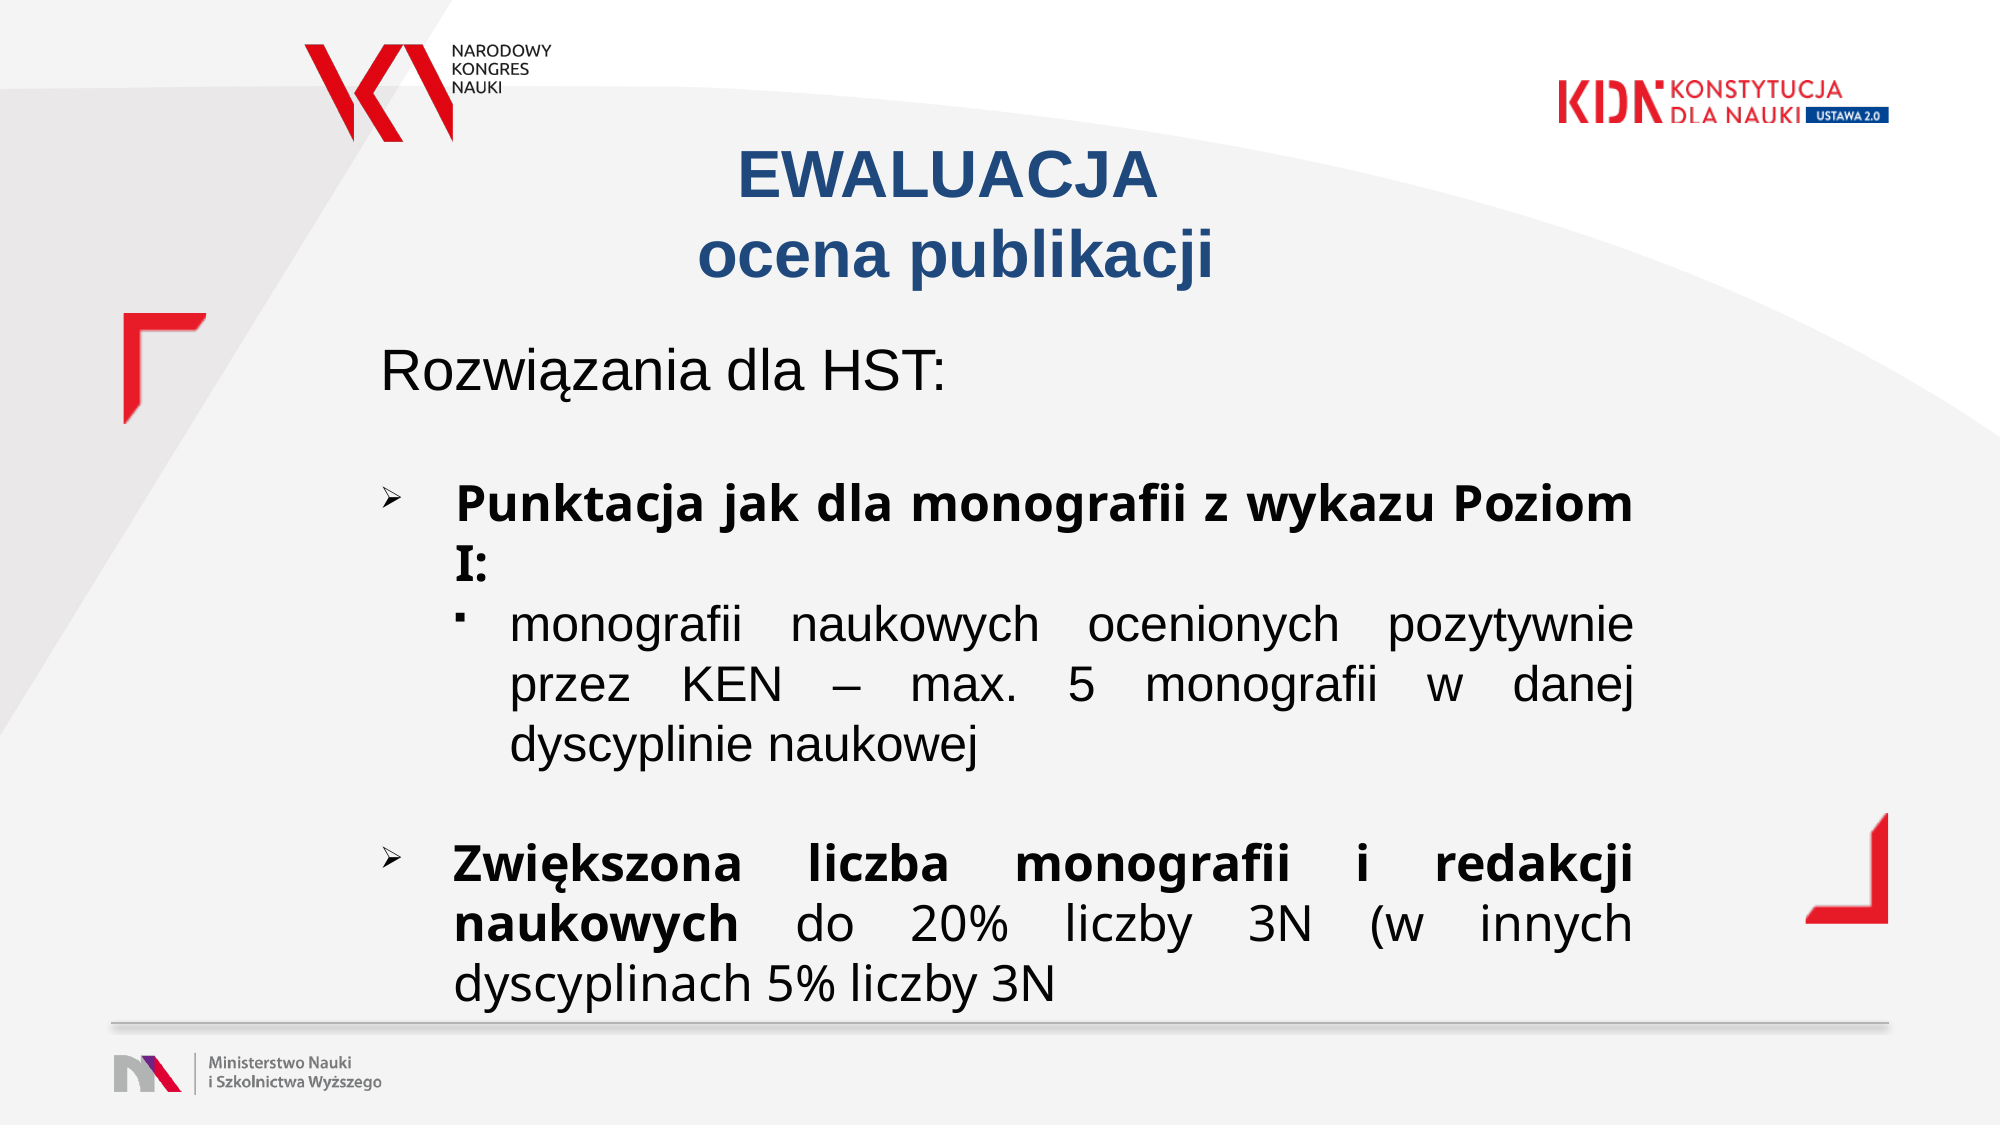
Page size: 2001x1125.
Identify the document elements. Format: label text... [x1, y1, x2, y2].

picture [0, 0, 2001, 1125]
title EWALUACJA ocena publikacji [563, 73, 1350, 299]
list Rozwiązania dla HST: Punktacja jak dla monografii z wykazu Poziom I: monografii naukowych ocenionych pozytywnie przez KEN – max. 5 monografii w danej dyscyplinie naukowej Zwiększona liczba monografii i redakcji naukowych do 20% liczby 3N (w innych dyscyplinach 5% liczby 3N [365, 324, 1650, 1076]
